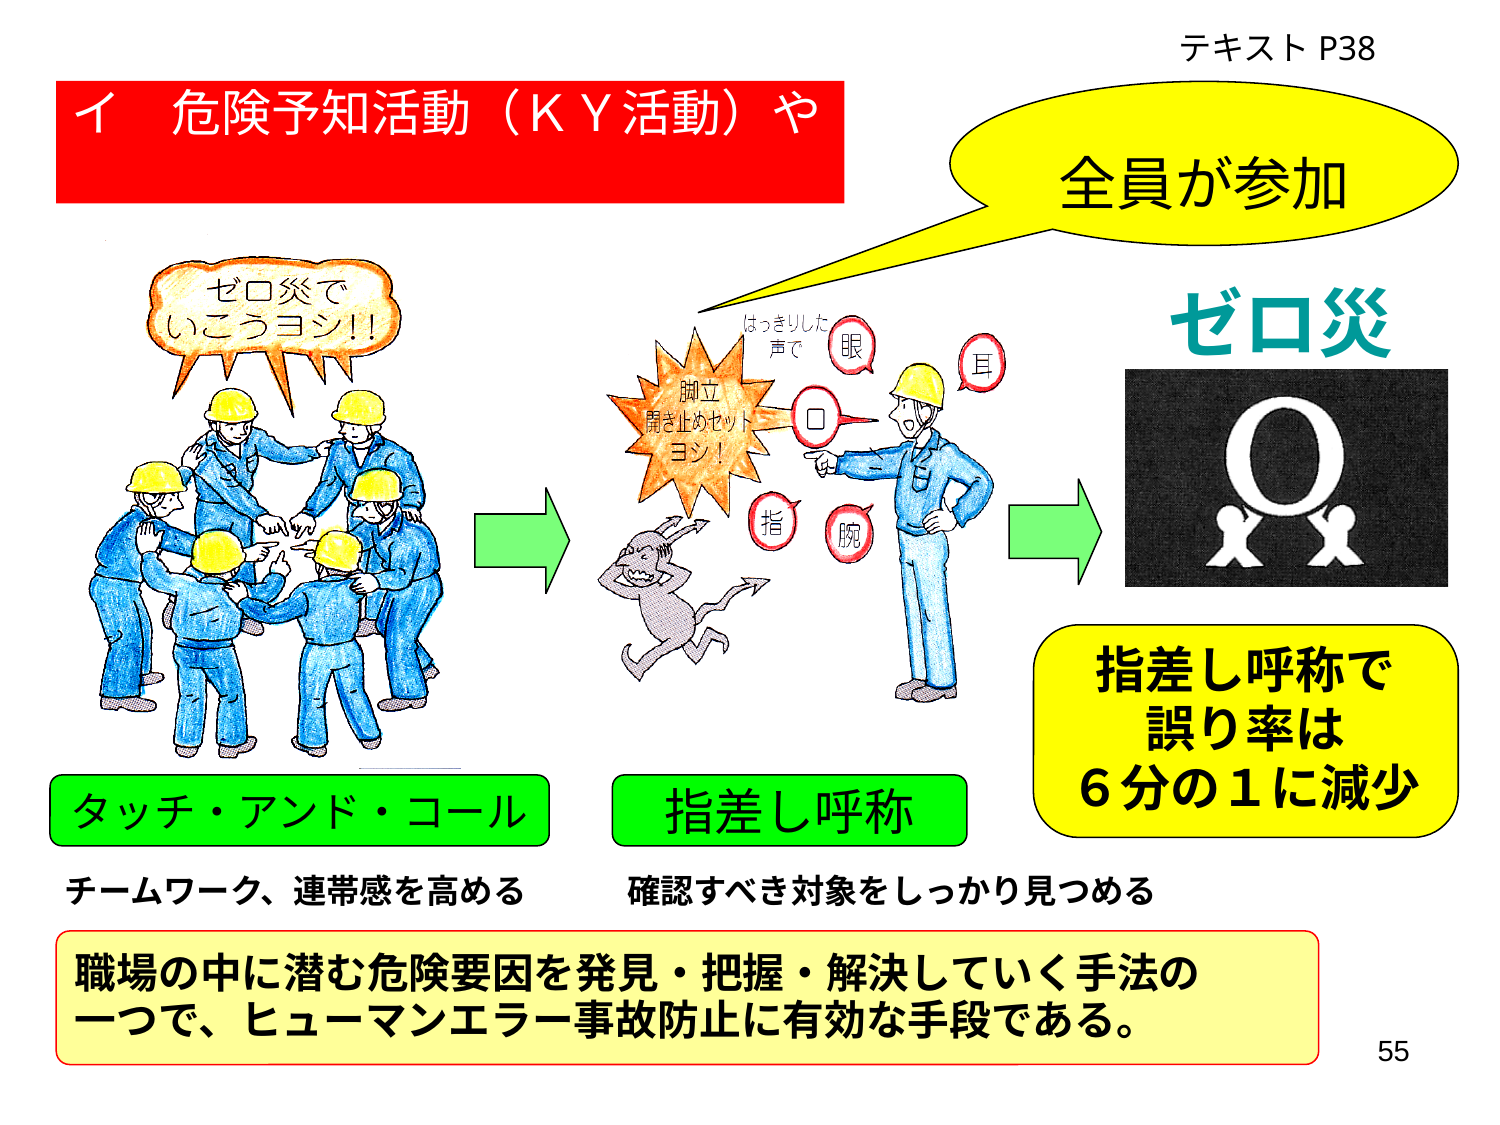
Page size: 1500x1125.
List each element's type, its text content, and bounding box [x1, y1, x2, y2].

text_box 職場の中に潜む危険要因を発見・把握・解決していく手法の 一つで、ヒューマンエラー事故防止に有効な手段である。 [56, 930, 1319, 1065]
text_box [949, 81, 1459, 588]
slide_number 55 [1074, 1024, 1426, 1103]
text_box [49, 224, 582, 919]
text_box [587, 299, 1205, 919]
text_box テキストP38 [1163, 19, 1459, 75]
text_box イ 危険予知活動（ＫＹ活動）や [56, 80, 845, 204]
text_box 指差し呼称で 誤り率は ６分の１に減少 [1209, 624, 1459, 838]
